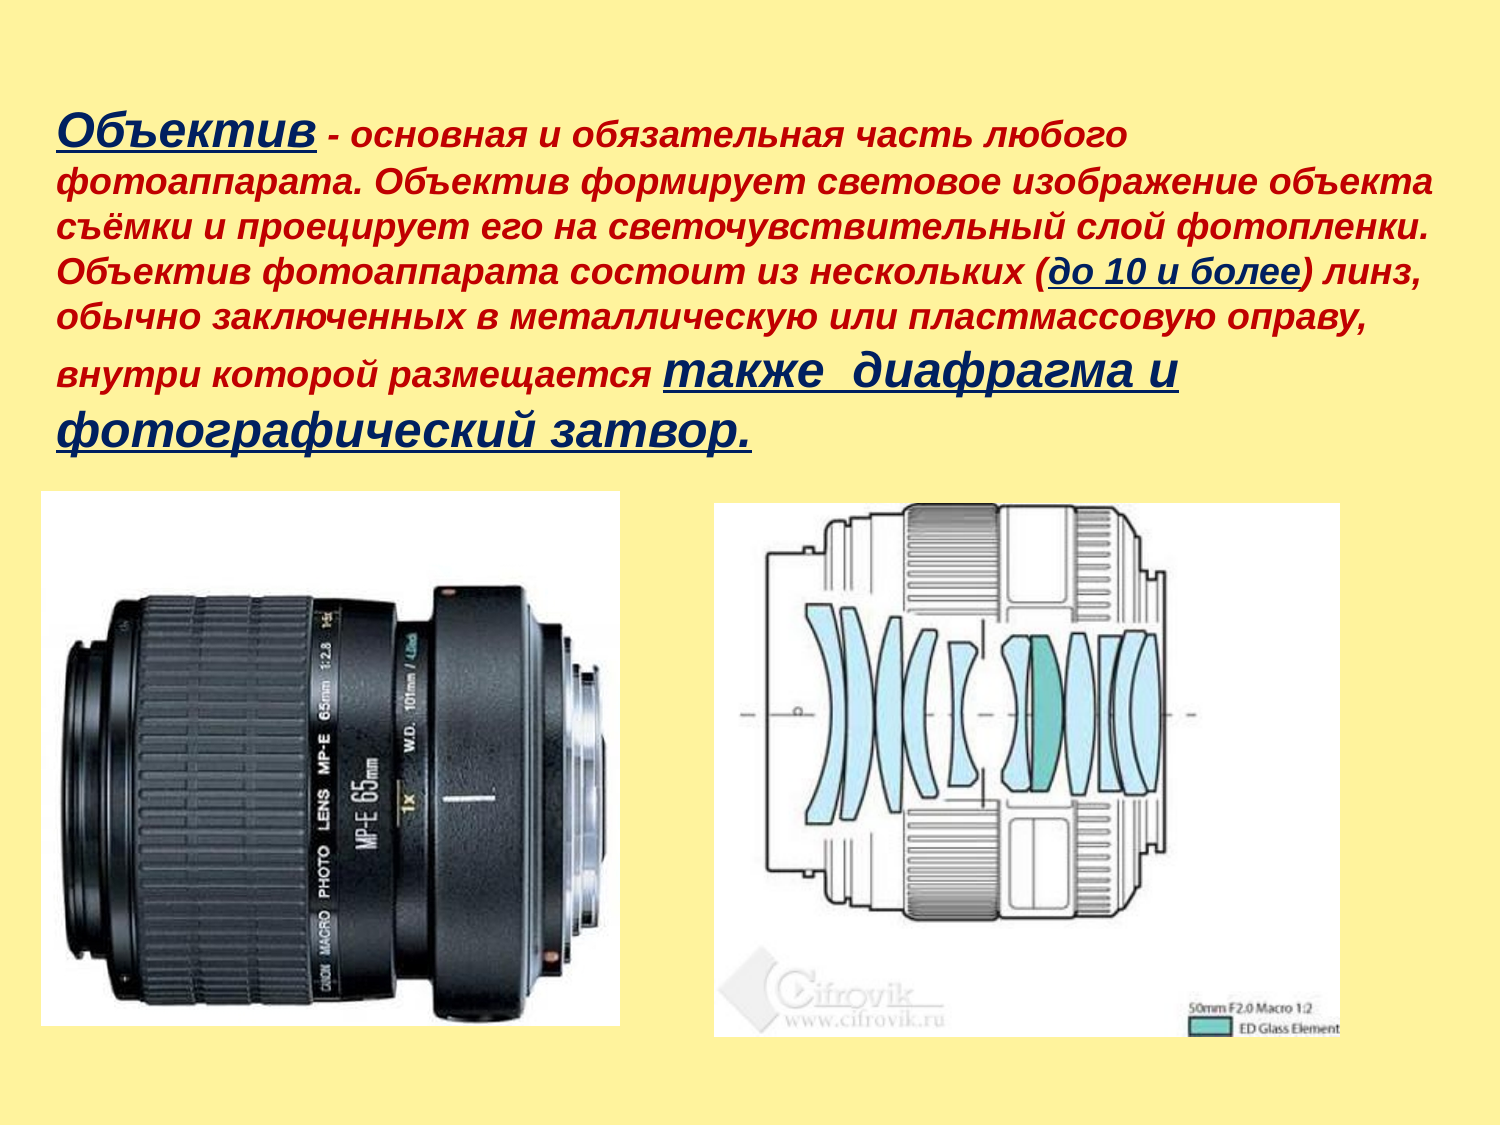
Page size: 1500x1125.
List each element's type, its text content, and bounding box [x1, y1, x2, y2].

text_box Объектив - основная и обязательная часть любого фотоаппарата. Объектив формирует световое изображение объекта съёмки и проецирует его на светочувствительный слой фотопленки. Объектив фотоаппарата состоит из нескольких (до 10 и более) линз, обычно заключенных в металлическую или пластмассовую оправу, внутри которой размещается также диафрагма и фотографический затвор. [41, 89, 1459, 465]
picture [40, 491, 620, 1027]
picture [714, 503, 1340, 1037]
